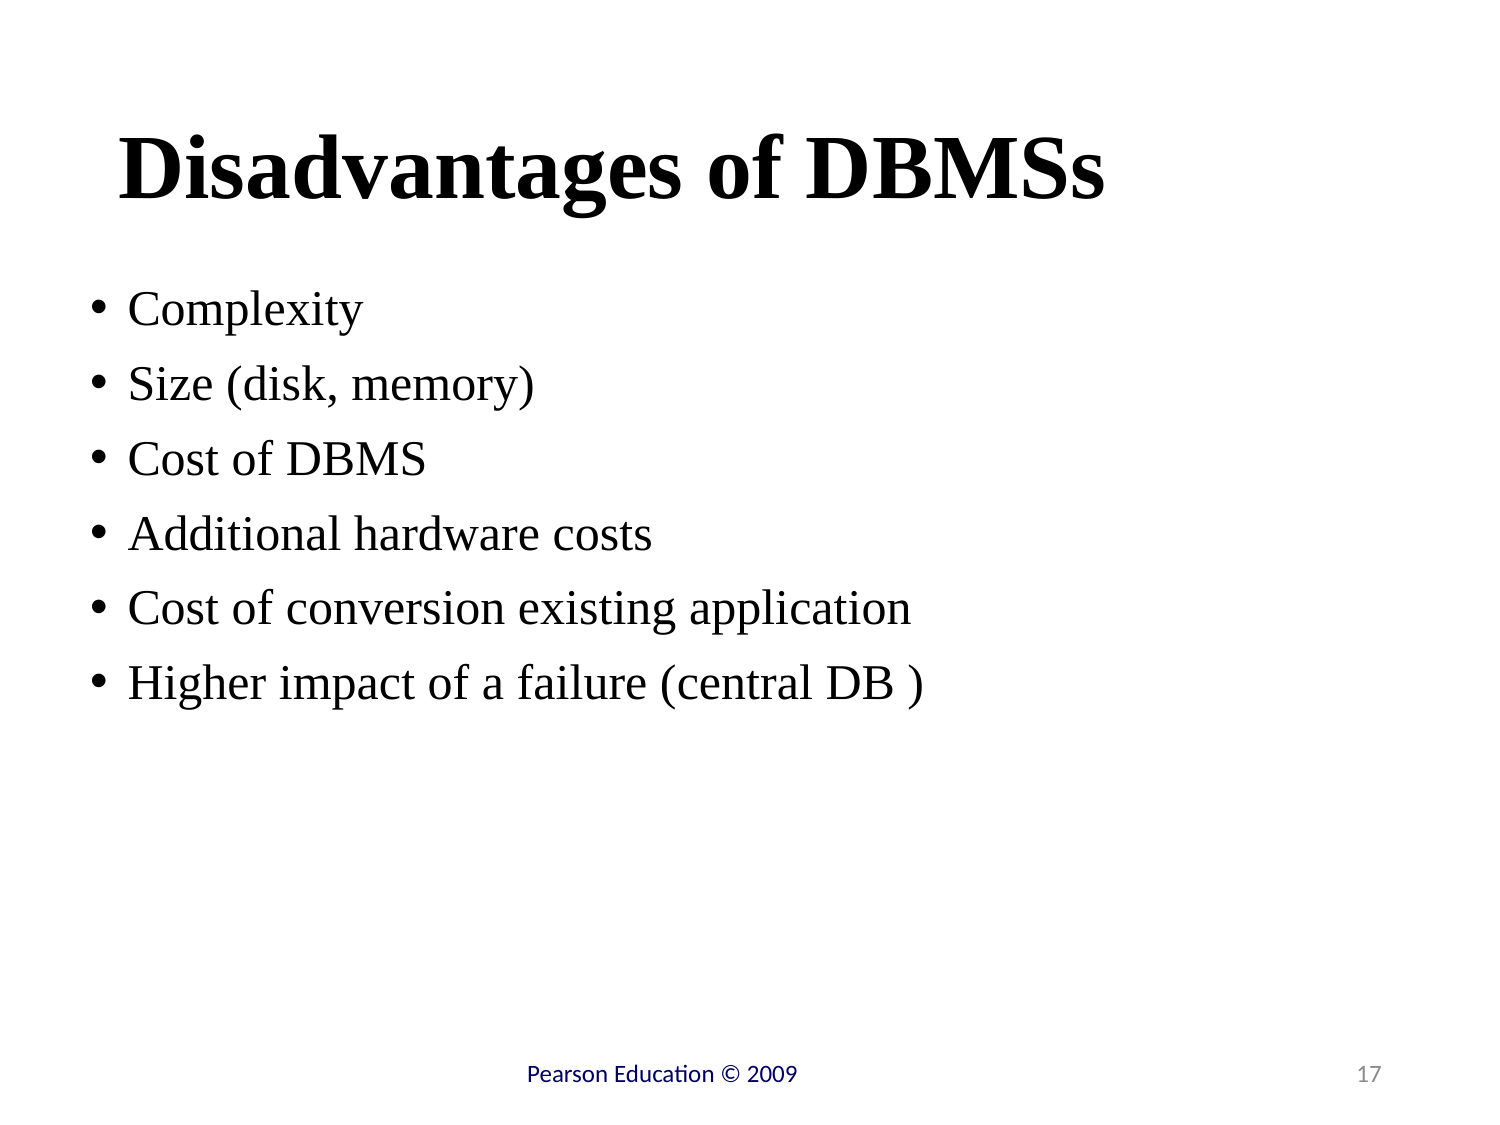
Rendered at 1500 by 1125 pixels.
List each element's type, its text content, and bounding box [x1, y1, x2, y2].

title Disadvantages of DBMSs [103, 59, 1397, 278]
slide_number 17 [1059, 1042, 1397, 1103]
list Complexity Size (disk, memory) Cost of DBMS Additional hardware costs Cost of conversion existing application Higher impact of a failure (central DB ) [75, 275, 1343, 950]
text_box Pearson Education © 2009 [512, 1050, 1038, 1095]
